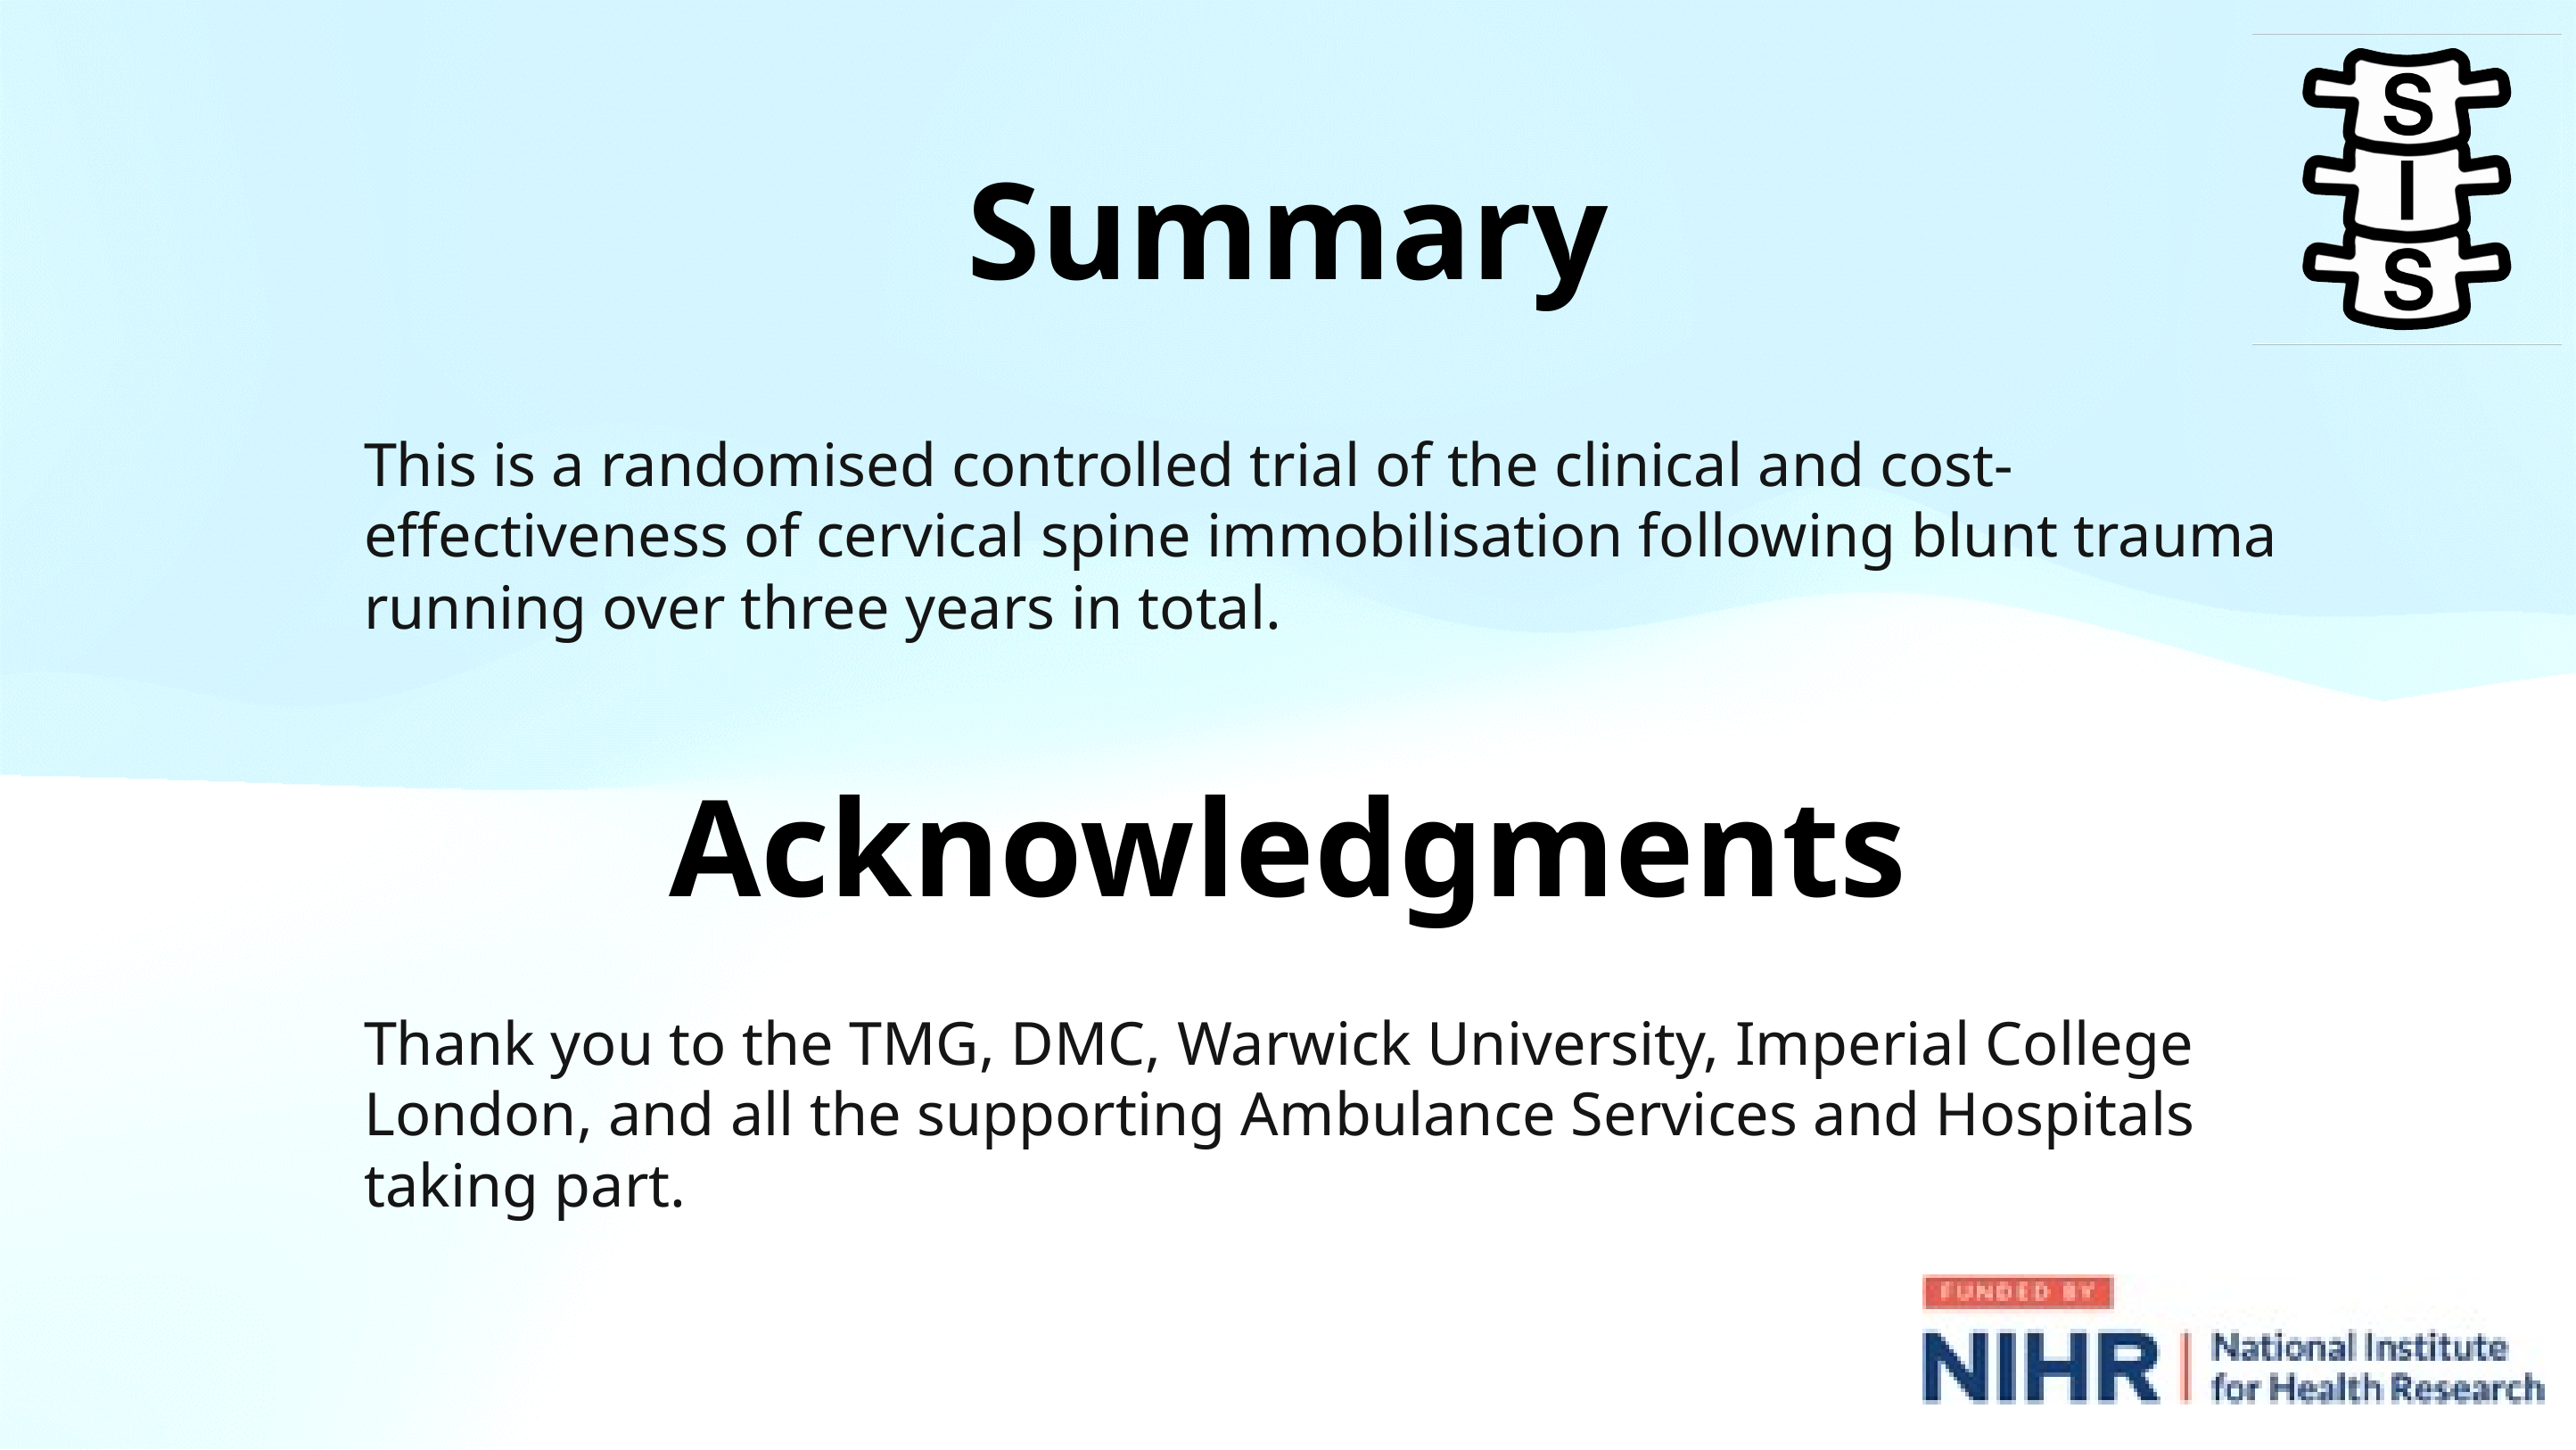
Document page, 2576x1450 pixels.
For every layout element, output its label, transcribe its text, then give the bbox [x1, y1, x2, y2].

picture [0, 0, 2576, 1449]
text_box This is a randomised controlled trial of the clinical and cost-effectiveness of cervical spine immobilisation following blunt trauma running over three years in total. [350, 419, 2302, 647]
text_box Acknowledgments [644, 761, 1932, 926]
text_box Summary [644, 144, 1932, 309]
text_box Thank you to the TMG, DMC, Warwick University, Imperial College London, and all the supporting Ambulance Services and Hospitals taking part. [350, 999, 2302, 1226]
